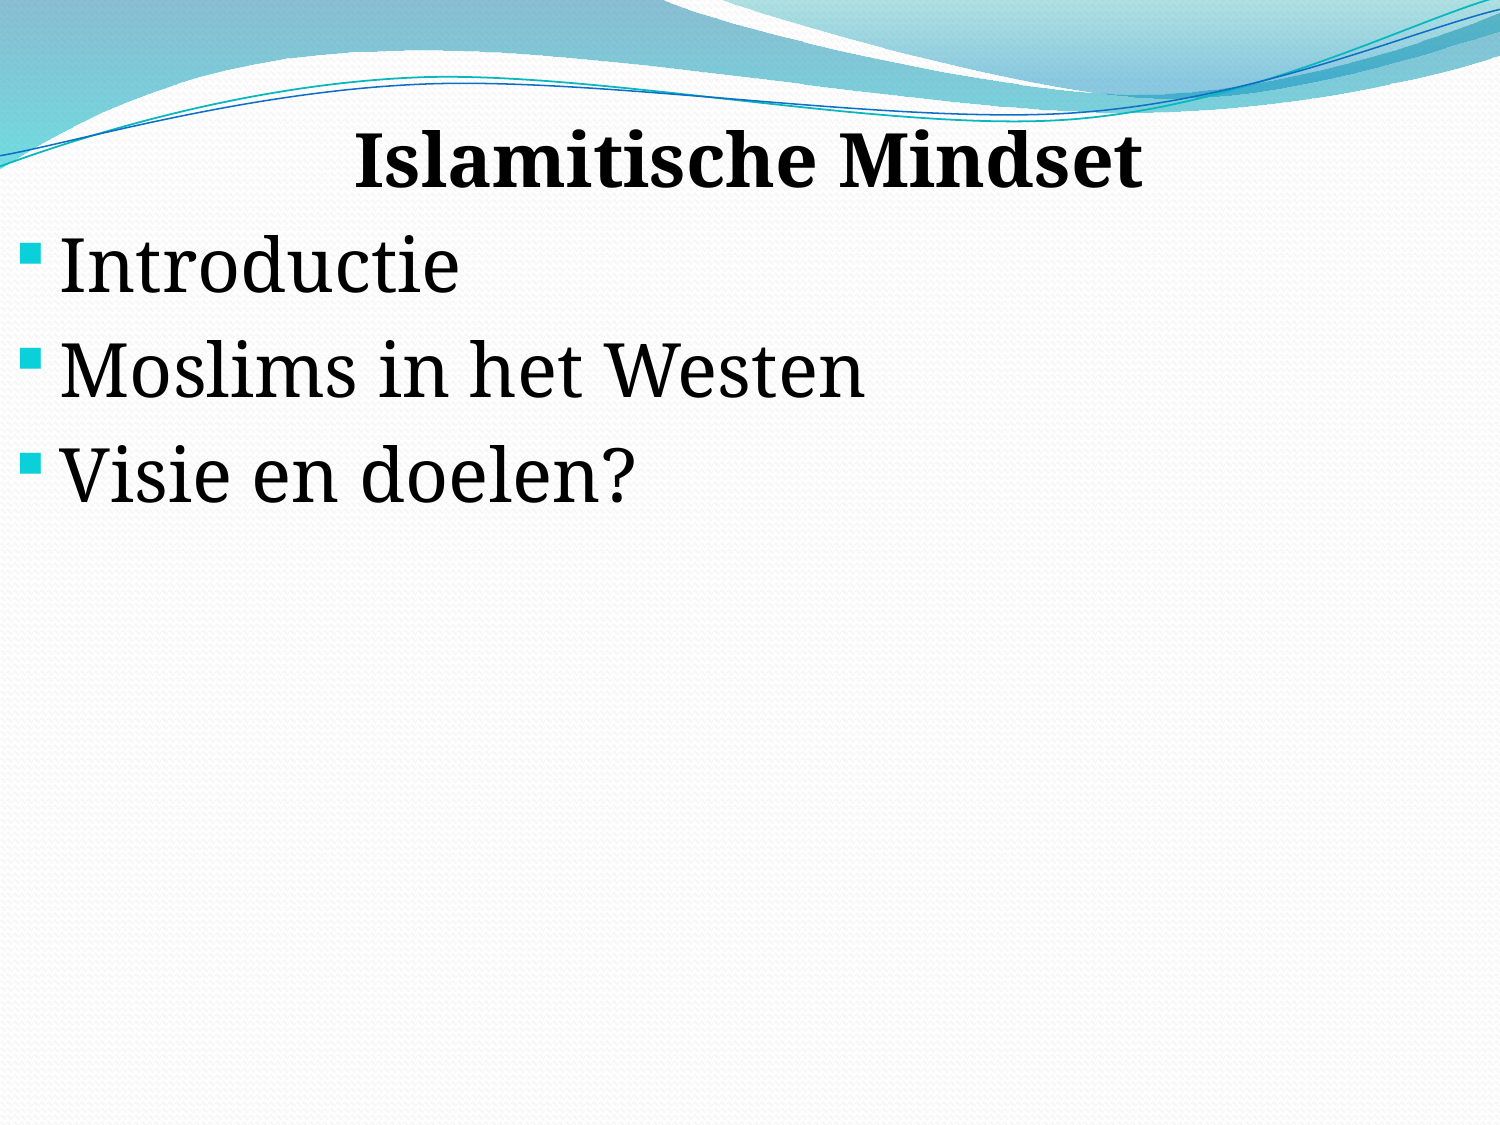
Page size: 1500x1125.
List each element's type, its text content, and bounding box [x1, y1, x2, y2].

list Islamitische Mindset Introductie Moslims in het Westen Visie en doelen? [0, 0, 1500, 1125]
